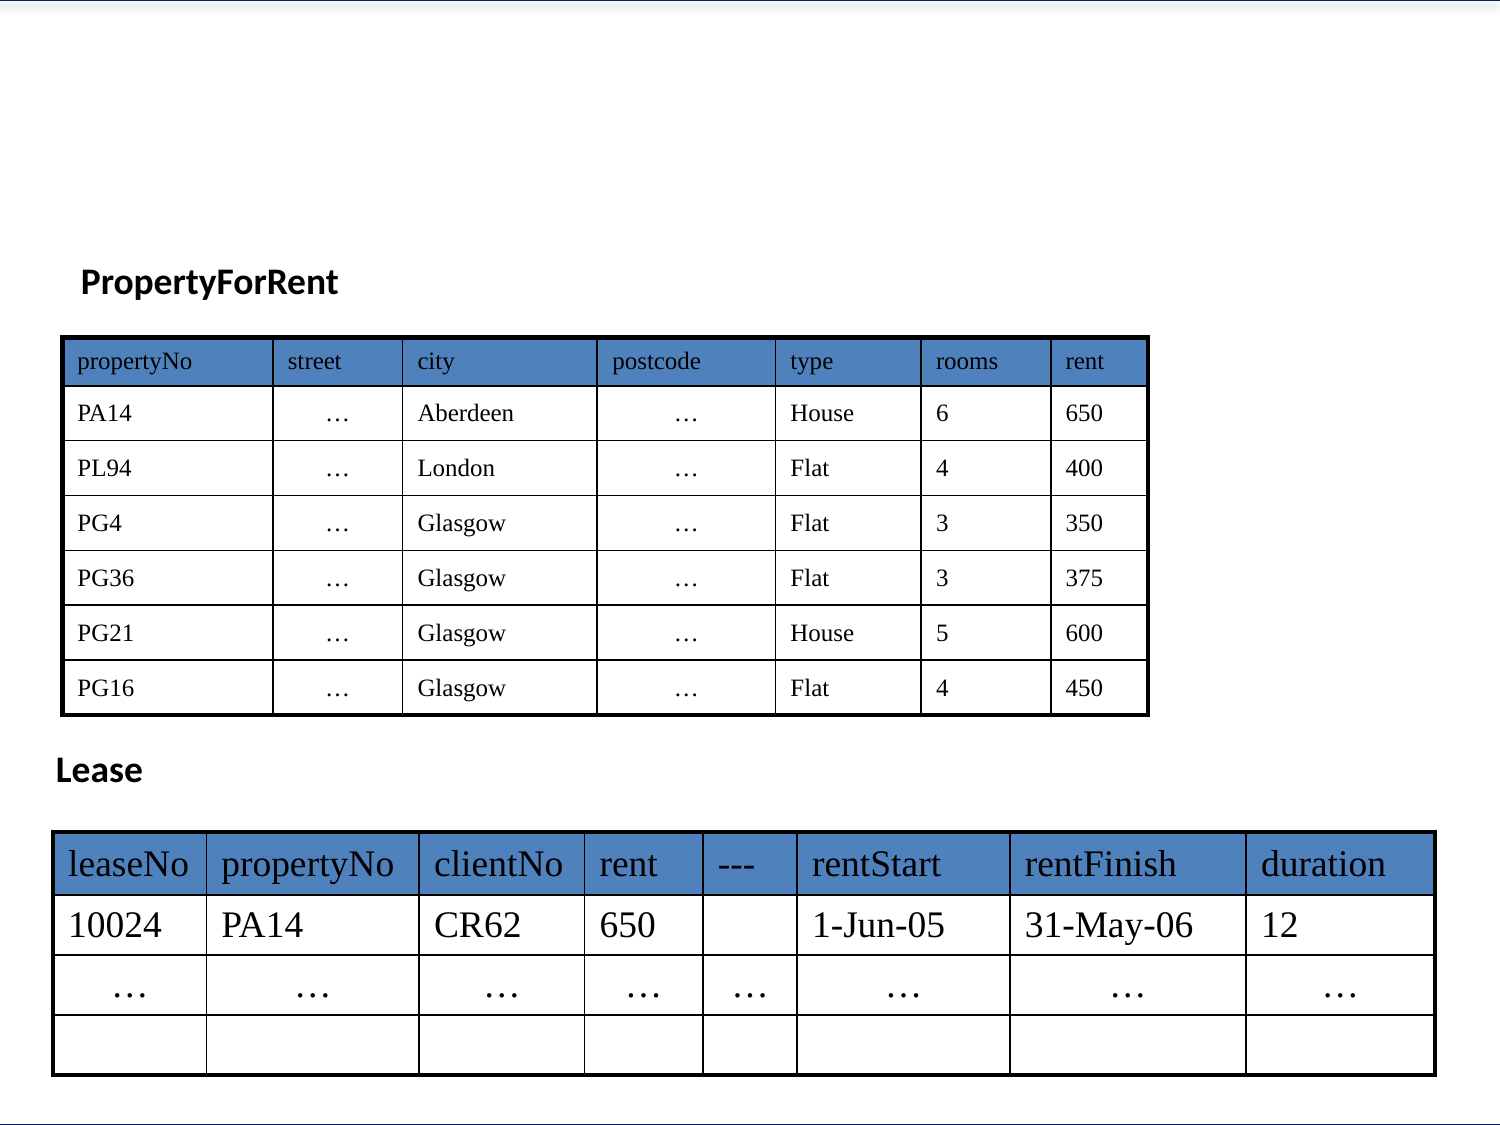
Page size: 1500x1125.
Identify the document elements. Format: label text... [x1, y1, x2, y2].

table_cell 450 [1052, 661, 1146, 713]
table_header clientNo [420, 834, 584, 894]
table_cell 31-May-06 [1011, 896, 1245, 954]
table_cell … [274, 551, 402, 604]
table_cell Flat [776, 551, 920, 604]
table_header city [403, 340, 596, 385]
table_cell House [776, 387, 920, 440]
table_cell 6 [922, 387, 1050, 440]
table_cell [207, 1016, 418, 1073]
table_cell … [1011, 956, 1245, 1014]
table_cell [585, 1016, 702, 1073]
table_cell … [420, 956, 584, 1014]
table_cell … [274, 606, 402, 659]
table_header type [776, 340, 920, 385]
table_cell 1-Jun-05 [798, 896, 1009, 954]
table_cell PA14 [207, 896, 418, 954]
table_cell PA14 [65, 387, 272, 440]
table_cell House [776, 606, 920, 659]
table_cell 600 [1052, 606, 1146, 659]
table_cell PG4 [65, 496, 272, 550]
table_header rooms [922, 340, 1050, 385]
table_header duration [1247, 834, 1433, 894]
table_cell … [55, 956, 206, 1014]
table_cell [798, 1016, 1009, 1073]
table_cell Flat [776, 441, 920, 495]
table_cell … [598, 661, 775, 713]
table_cell 5 [922, 606, 1050, 659]
table_cell Glasgow [403, 606, 596, 659]
table_cell … [598, 551, 775, 604]
table_cell [704, 896, 796, 954]
table_cell … [274, 661, 402, 713]
table_cell CR62 [420, 896, 584, 954]
table_cell PL94 [65, 441, 272, 495]
table_cell Flat [776, 496, 920, 550]
table_cell … [798, 956, 1009, 1014]
table_cell PG21 [65, 606, 272, 659]
table_cell 3 [922, 496, 1050, 550]
table_cell 12 [1247, 896, 1433, 954]
table_header propertyNo [65, 340, 272, 385]
text_box Lease [41, 737, 443, 798]
table_header rentFinish [1011, 834, 1245, 894]
table_cell 10024 [55, 896, 206, 954]
table_cell … [585, 956, 702, 1014]
table_cell [420, 1016, 584, 1073]
table_cell 650 [585, 896, 702, 954]
table_cell [704, 1016, 796, 1073]
table_cell Glasgow [403, 496, 596, 550]
table_cell … [598, 496, 775, 550]
table_cell 4 [922, 441, 1050, 495]
table_header --- [704, 834, 796, 894]
table_cell 350 [1052, 496, 1146, 550]
table_header propertyNo [207, 834, 418, 894]
table_cell … [274, 496, 402, 550]
table_cell … [274, 441, 402, 495]
table_cell [1247, 1016, 1433, 1073]
table_cell 400 [1052, 441, 1146, 495]
table_cell … [598, 387, 775, 440]
table_header leaseNo [55, 834, 206, 894]
table_cell [1011, 1016, 1245, 1073]
table_cell … [1247, 956, 1433, 1014]
table_cell … [704, 956, 796, 1014]
table_cell 3 [922, 551, 1050, 604]
table_cell Flat [776, 661, 920, 713]
table_cell [55, 1016, 206, 1073]
table_cell … [598, 606, 775, 659]
table_cell Glasgow [403, 661, 596, 713]
table_header rent [585, 834, 702, 894]
table_cell Aberdeen [403, 387, 596, 440]
table_header postcode [598, 340, 775, 385]
table_cell London [403, 441, 596, 495]
table_header street [274, 340, 402, 385]
table_cell PG16 [65, 661, 272, 713]
table_cell … [274, 387, 402, 440]
table_cell Glasgow [403, 551, 596, 604]
text_box PropertyForRent [66, 249, 468, 310]
table_cell 650 [1052, 387, 1146, 440]
table_cell … [598, 441, 775, 495]
table_cell 375 [1052, 551, 1146, 604]
table_cell PG36 [65, 551, 272, 604]
table_header rent [1052, 340, 1146, 385]
table_header rentStart [798, 834, 1009, 894]
table_cell … [207, 956, 418, 1014]
table_cell 4 [922, 661, 1050, 713]
